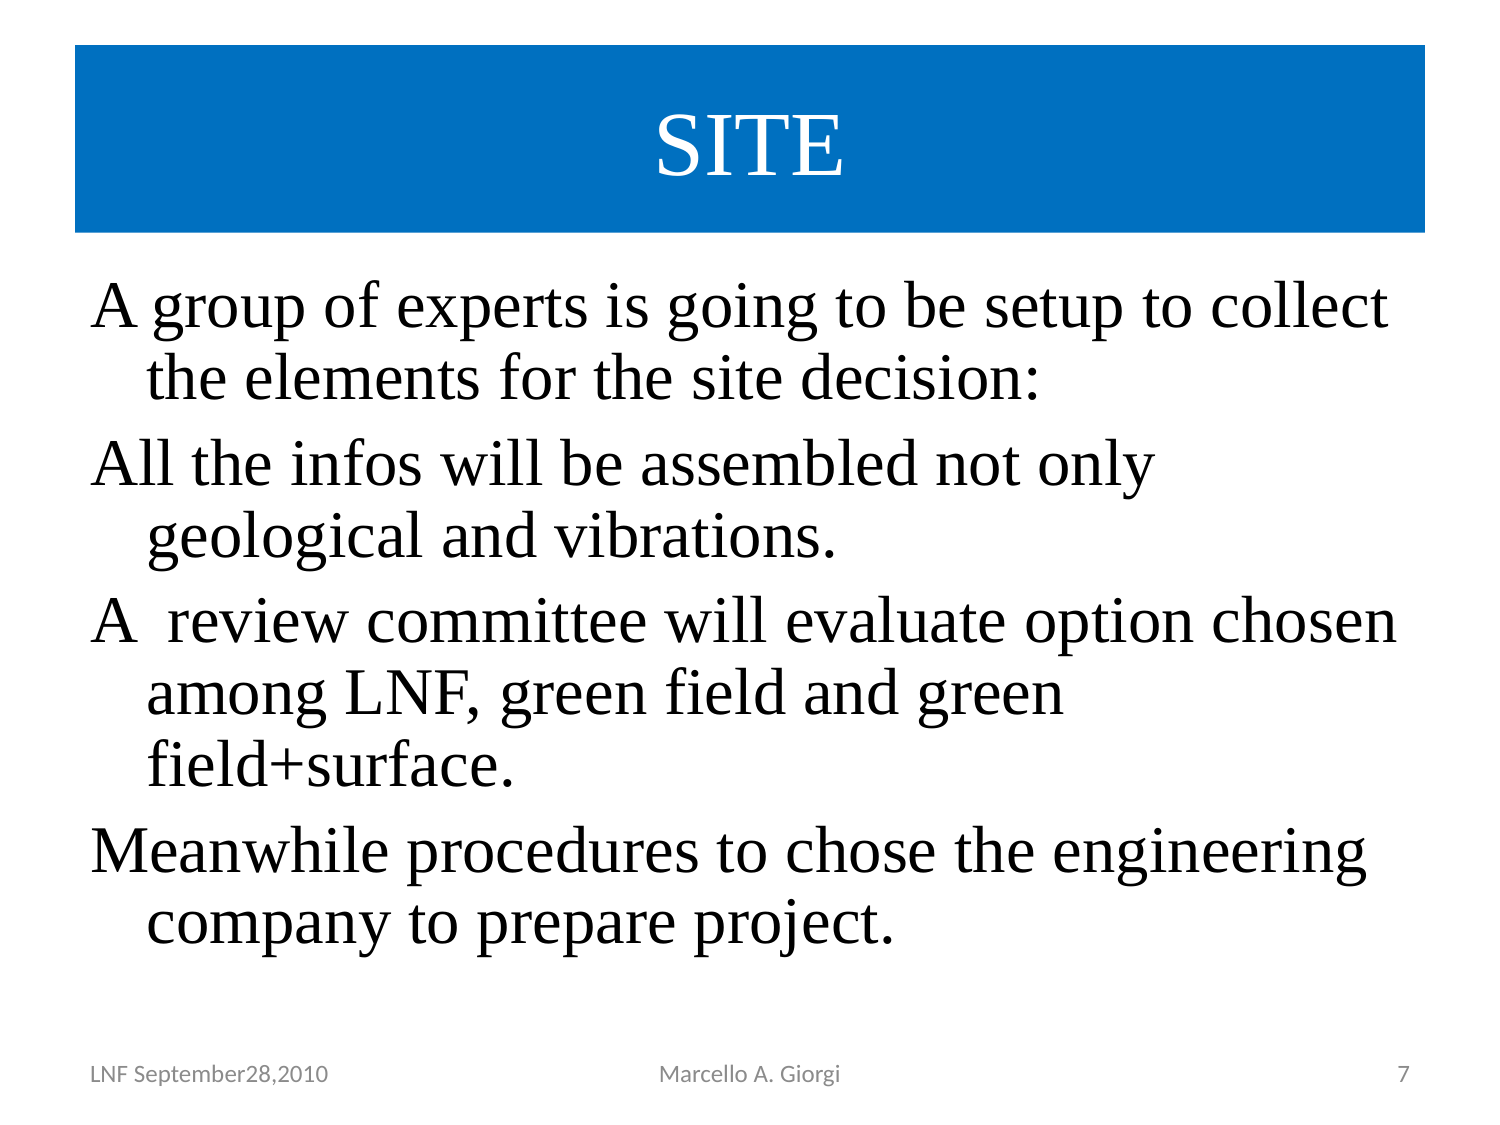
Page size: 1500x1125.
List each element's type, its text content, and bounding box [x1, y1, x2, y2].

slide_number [75, 1042, 425, 1103]
slide_number 7 [1074, 1042, 1425, 1103]
footer Marcello A. Giorgi [512, 1042, 988, 1103]
list A group of experts is going to be setup to collect the elements for the site decision: All the infos will be assembled not only geological and vibrations. A review committee will evaluate option chosen among LNF, green field and green field+surface. Meanwhile procedures to chose the engineering company to prepare project. [74, 262, 1426, 1006]
title SITE [74, 44, 1426, 233]
